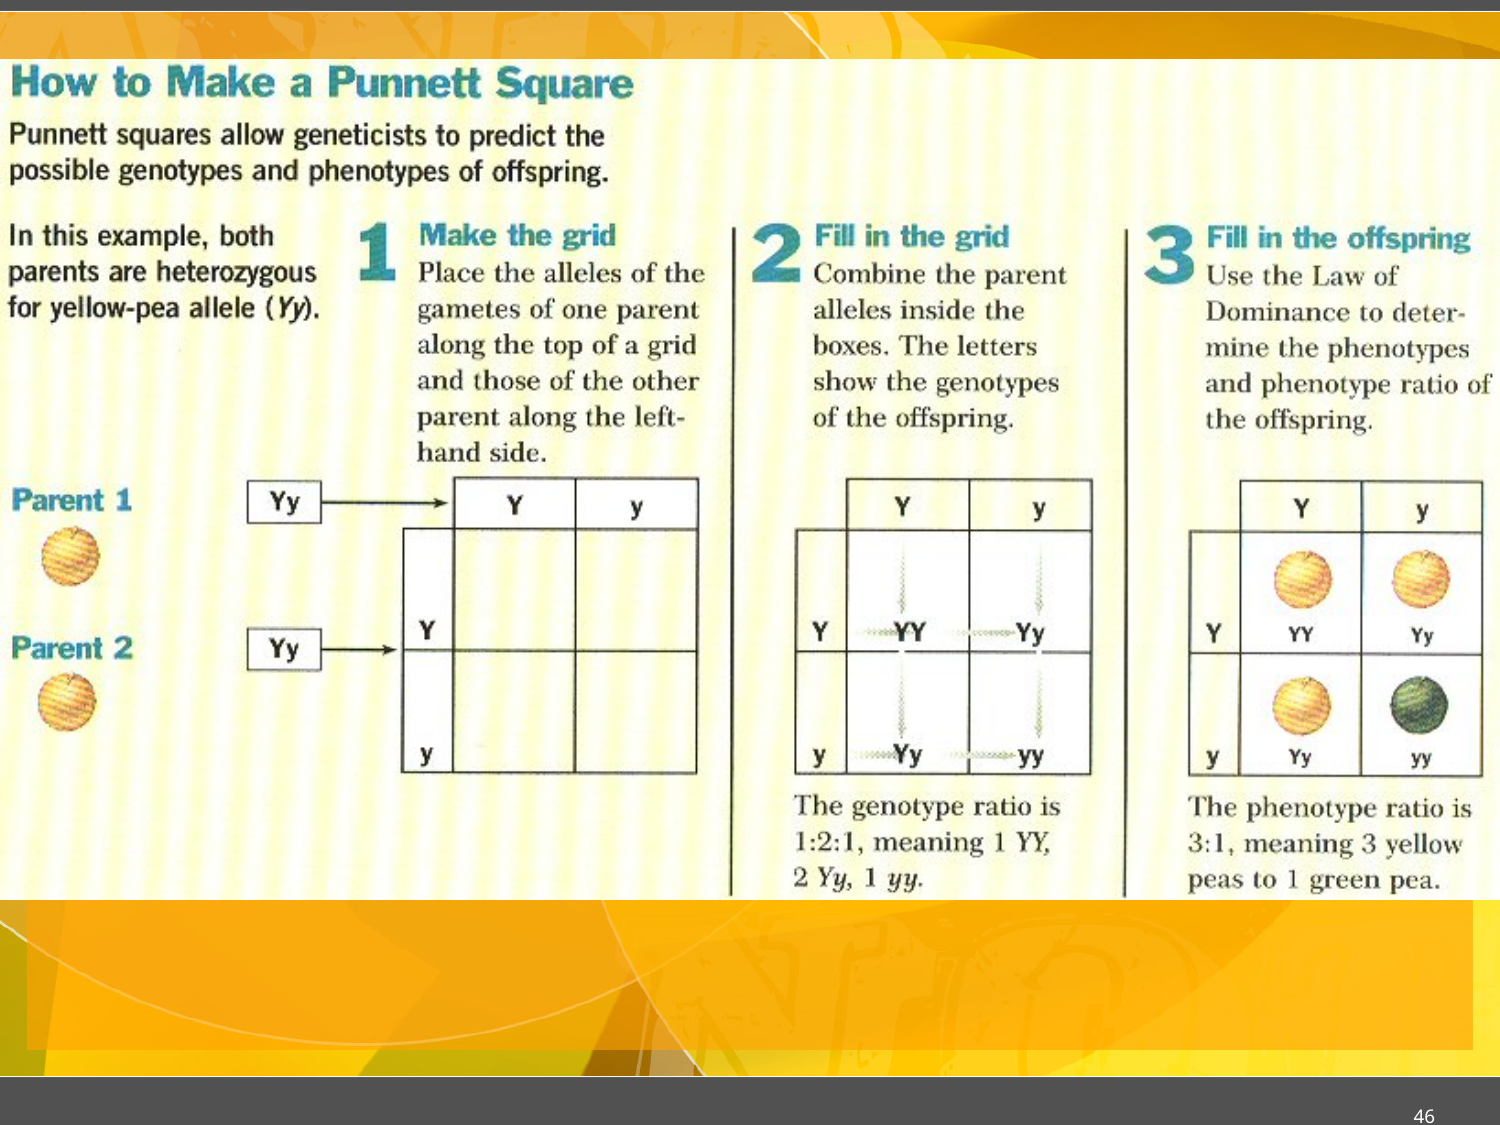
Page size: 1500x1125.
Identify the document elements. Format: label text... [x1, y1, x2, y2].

slide_number 46 [1158, 1097, 1451, 1125]
picture [0, 0, 1500, 1125]
